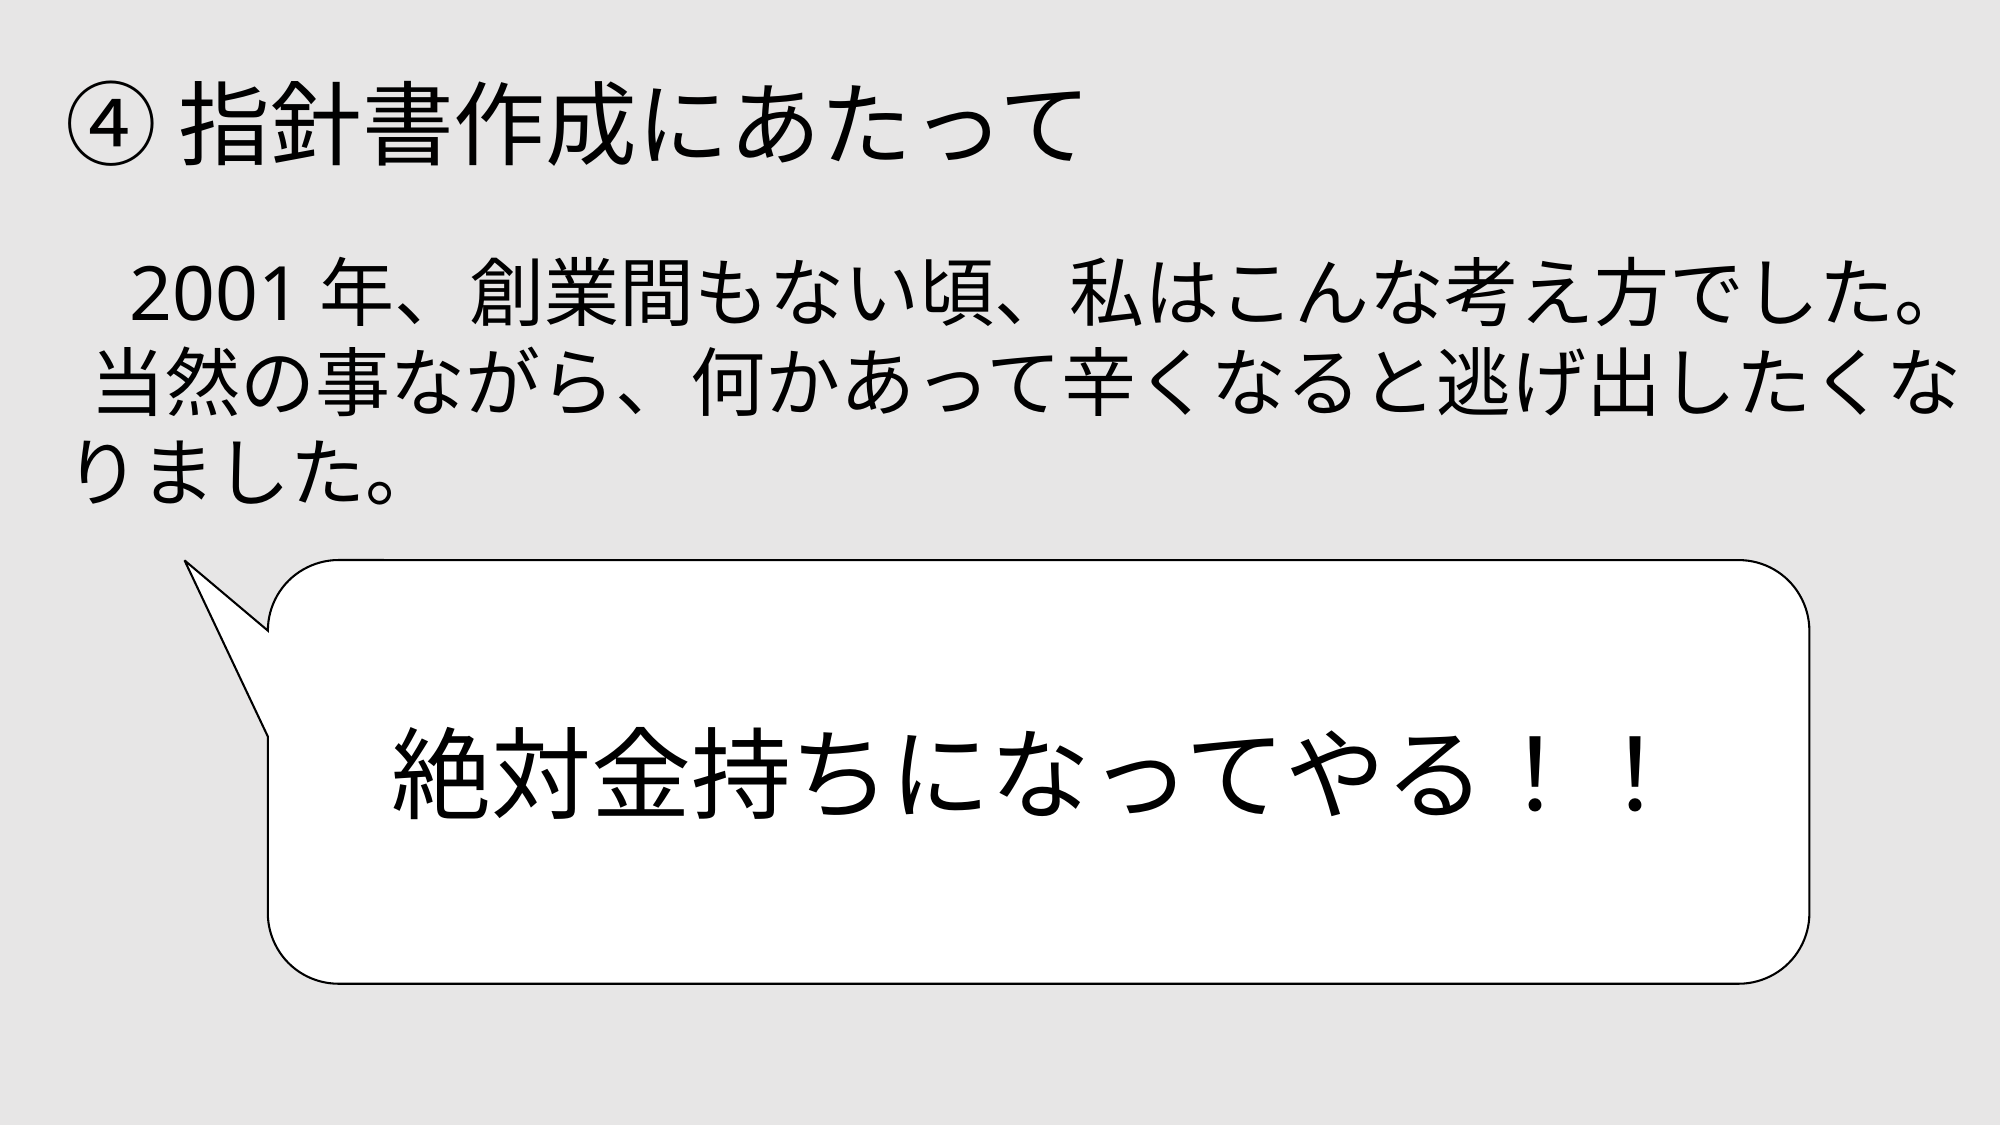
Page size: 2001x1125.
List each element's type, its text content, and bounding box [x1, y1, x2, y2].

text_box 絶対金持ちになってやる！！ [183, 558, 1811, 985]
text_box ④指針書作成にあたって [50, 71, 1416, 235]
text_box 2001年、創業間もない頃、私はこんな考え方でした。 当然の事ながら、何かあって辛くなると逃げ出したくなりました。 [50, 238, 2000, 524]
